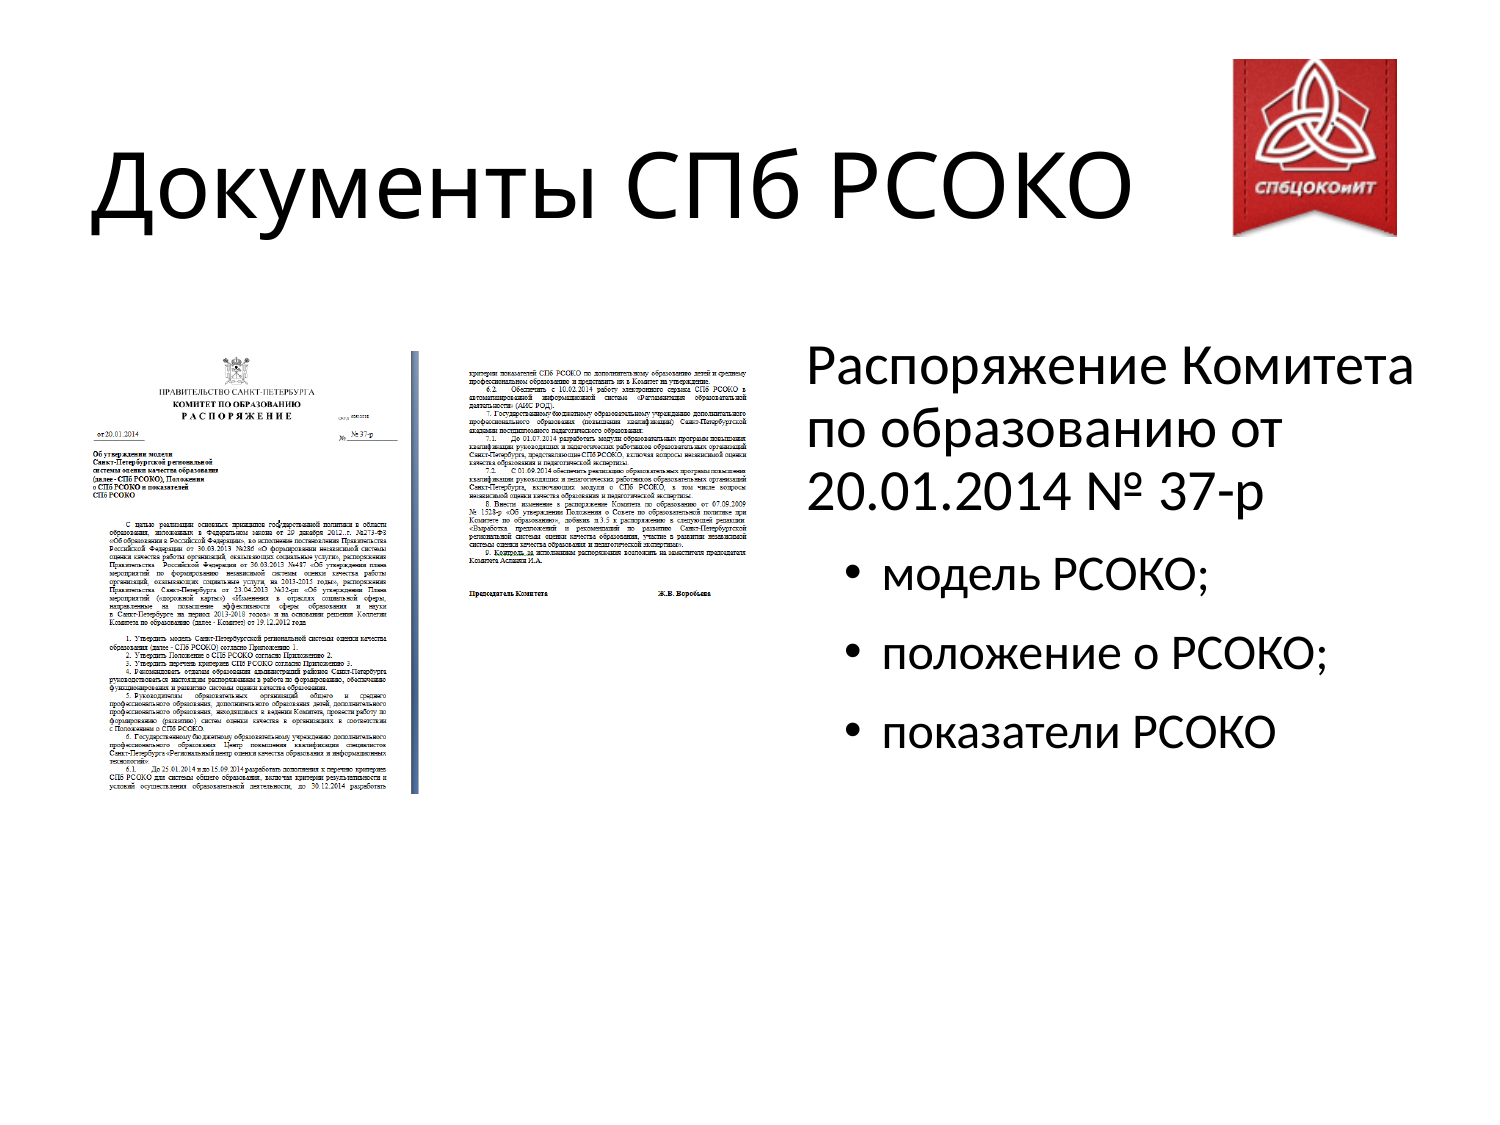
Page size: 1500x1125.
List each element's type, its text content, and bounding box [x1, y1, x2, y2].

list Распоряжение Комитета по образованию от 20.01.2014 № 37-р модель РСОКО; положение о РСОКО; показатели РСОКО [754, 326, 1500, 1036]
picture [1232, 59, 1397, 101]
picture [81, 351, 756, 794]
title Документы СПб РСОКО [76, 101, 1427, 277]
